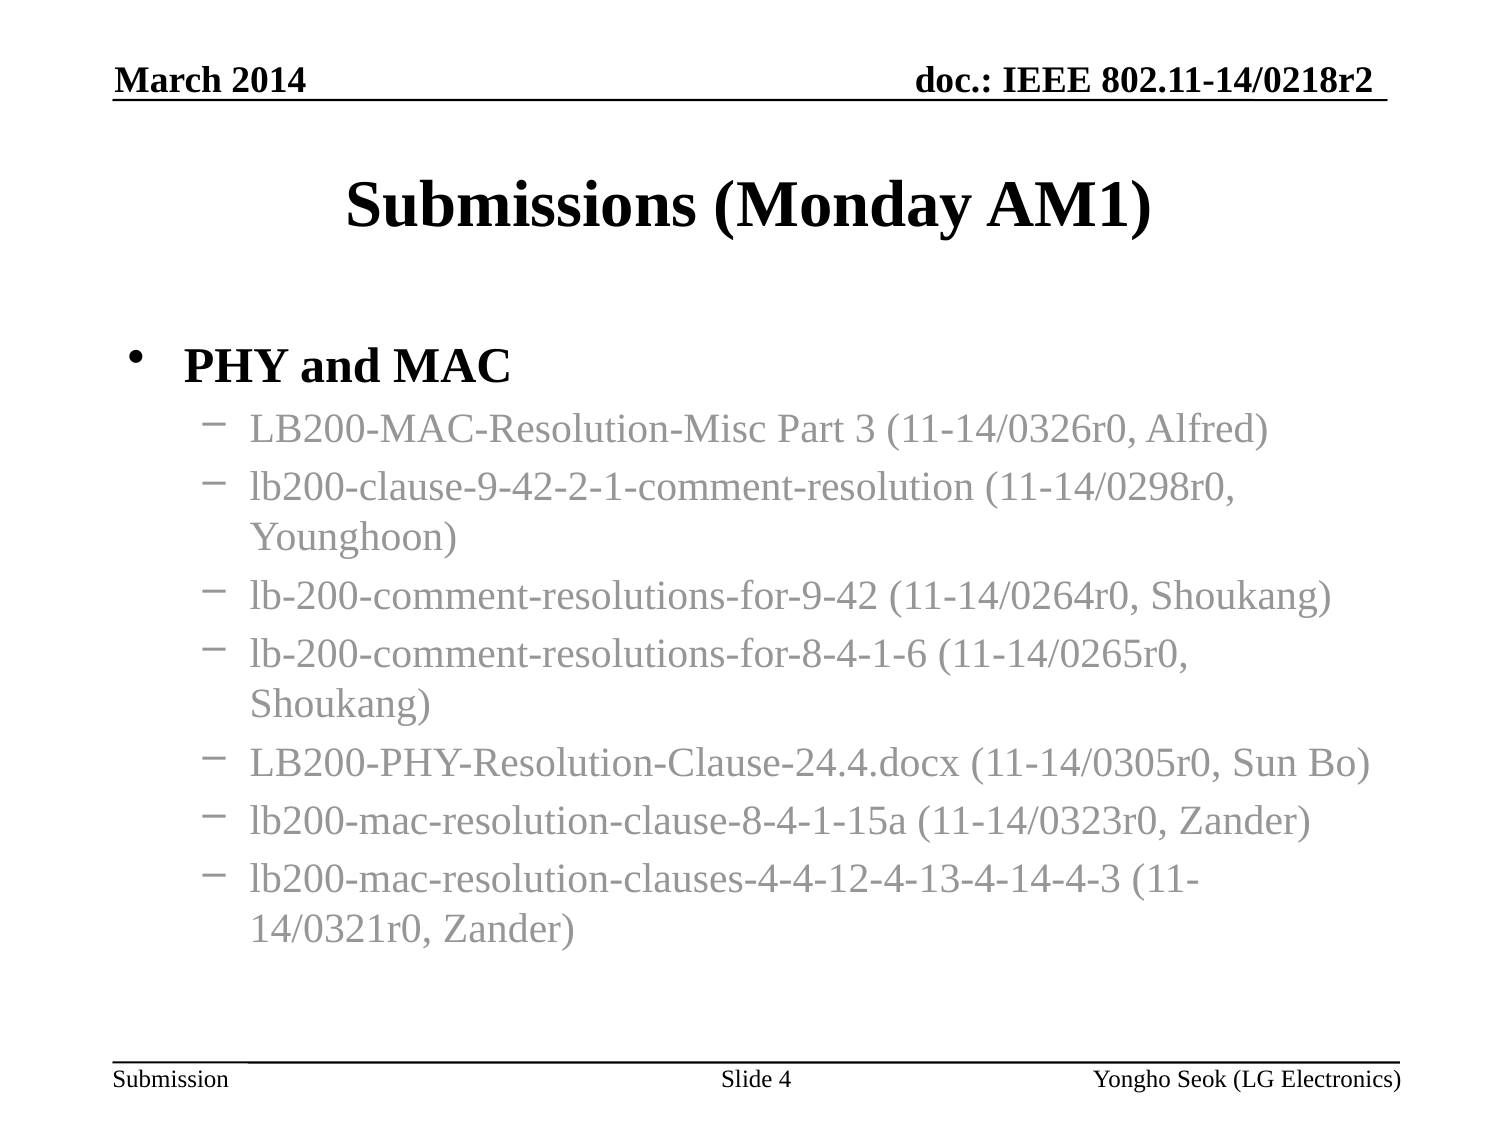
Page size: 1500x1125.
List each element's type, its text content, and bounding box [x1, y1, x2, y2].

title Submissions (Monday AM1) [112, 112, 1388, 288]
footer Yongho Seok (LG Electronics) [1088, 1061, 1402, 1093]
slide_number Slide 4 [712, 1061, 800, 1093]
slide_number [114, 54, 309, 101]
list PHY and MAC LB200-MAC-Resolution-Misc Part 3 (11-14/0326r0, Alfred) lb200-clause-9-42-2-1-comment-resolution (11-14/0298r0, Younghoon) lb-200-comment-resolutions-for-9-42 (11-14/0264r0, Shoukang) lb-200-comment-resolutions-for-8-4-1-6 (11-14/0265r0, Shoukang) LB200-PHY-Resolution-Clause-24.4.docx (11-14/0305r0, Sun Bo) lb200-mac-resolution-clause-8-4-1-15a (11-14/0323r0, Zander) lb200-mac-resolution-clauses-4-4-12-4-13-4-14-4-3 (11-14/0321r0, Zander) [112, 324, 1388, 1001]
